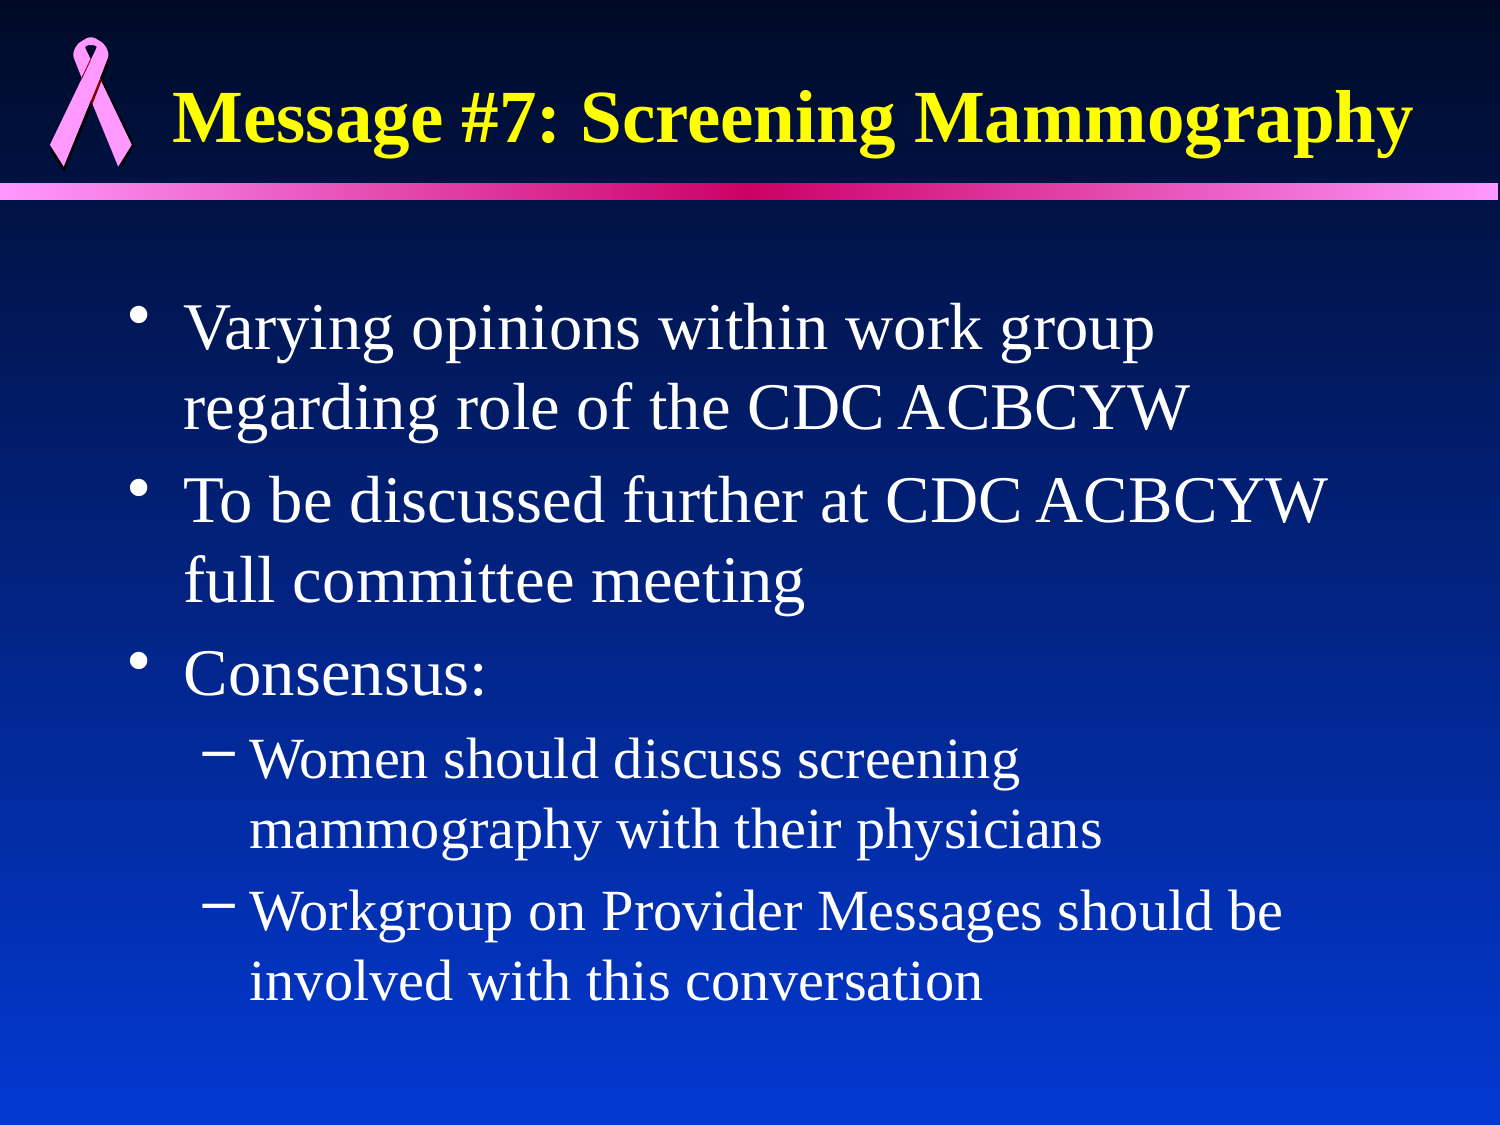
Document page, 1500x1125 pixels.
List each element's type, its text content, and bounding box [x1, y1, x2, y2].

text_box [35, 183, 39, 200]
title Message #7: Screening Mammography [149, 37, 1438, 188]
list Varying opinions within work group regarding role of the CDC ACBCYW To be discussed further at CDC ACBCYW full committee meeting Consensus: Women should discuss screening mammography with their physicians Workgroup on Provider Messages should be involved with this conversation [112, 274, 1388, 1076]
